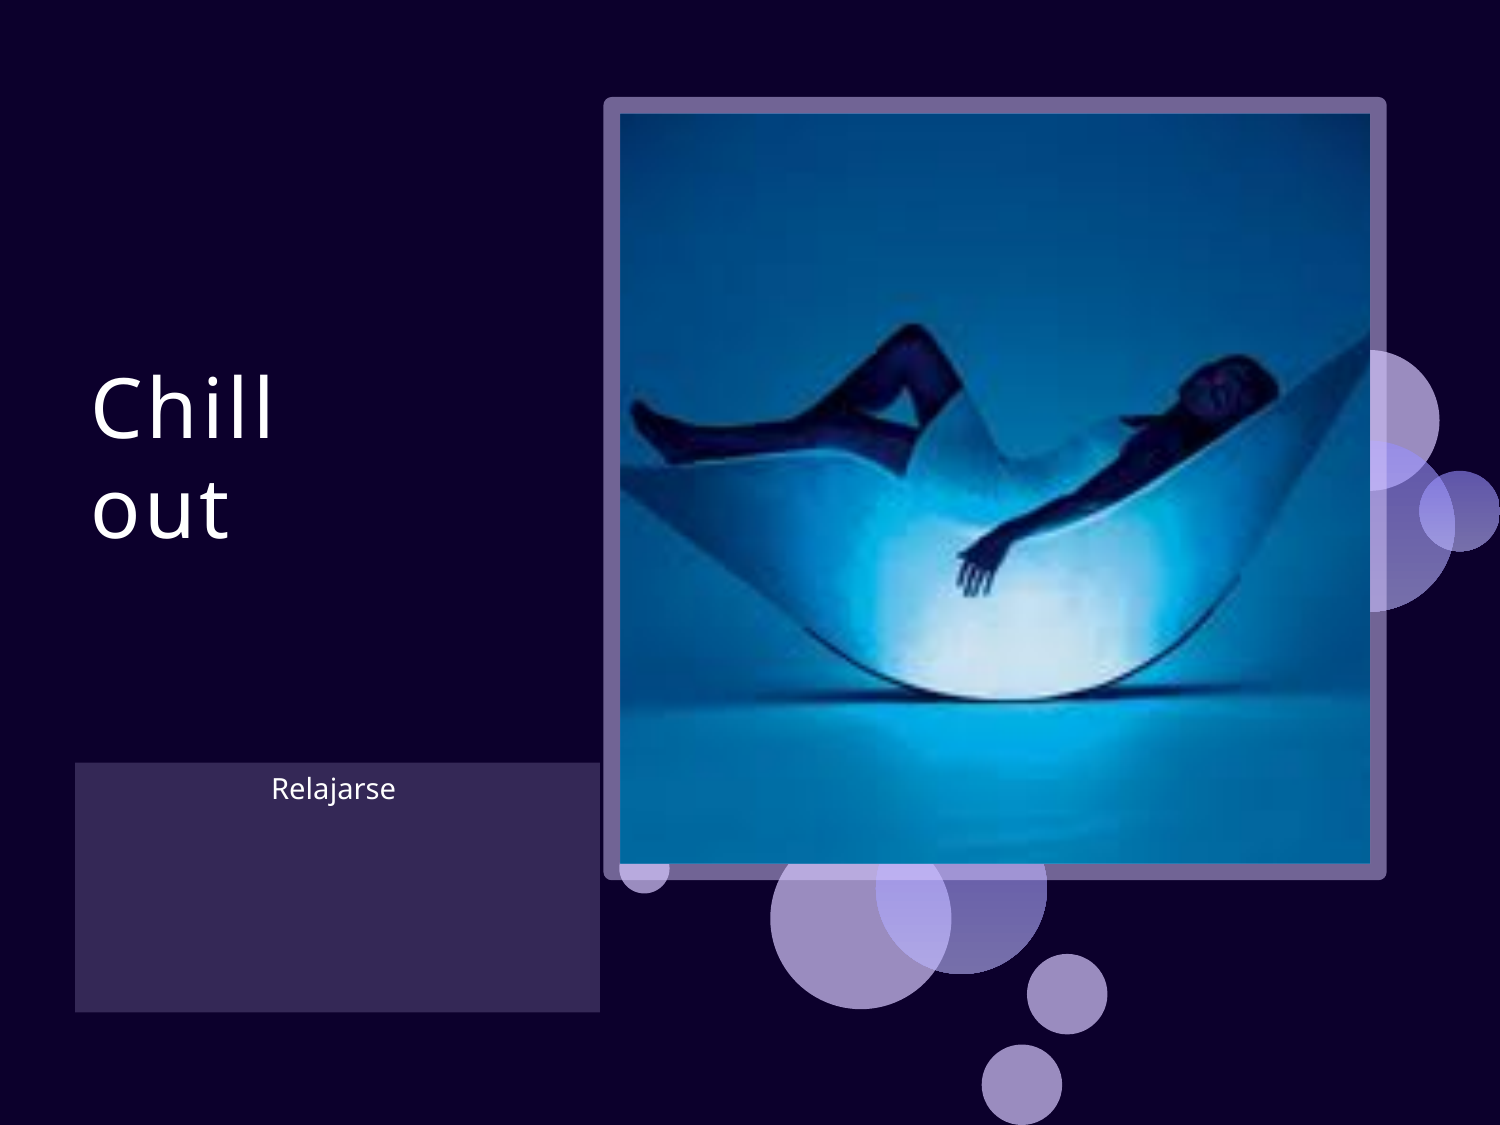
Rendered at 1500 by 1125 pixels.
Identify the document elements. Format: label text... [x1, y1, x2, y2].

picture [618, 111, 1372, 866]
list Relajarse [75, 762, 600, 1013]
title Chill out [75, 62, 425, 563]
